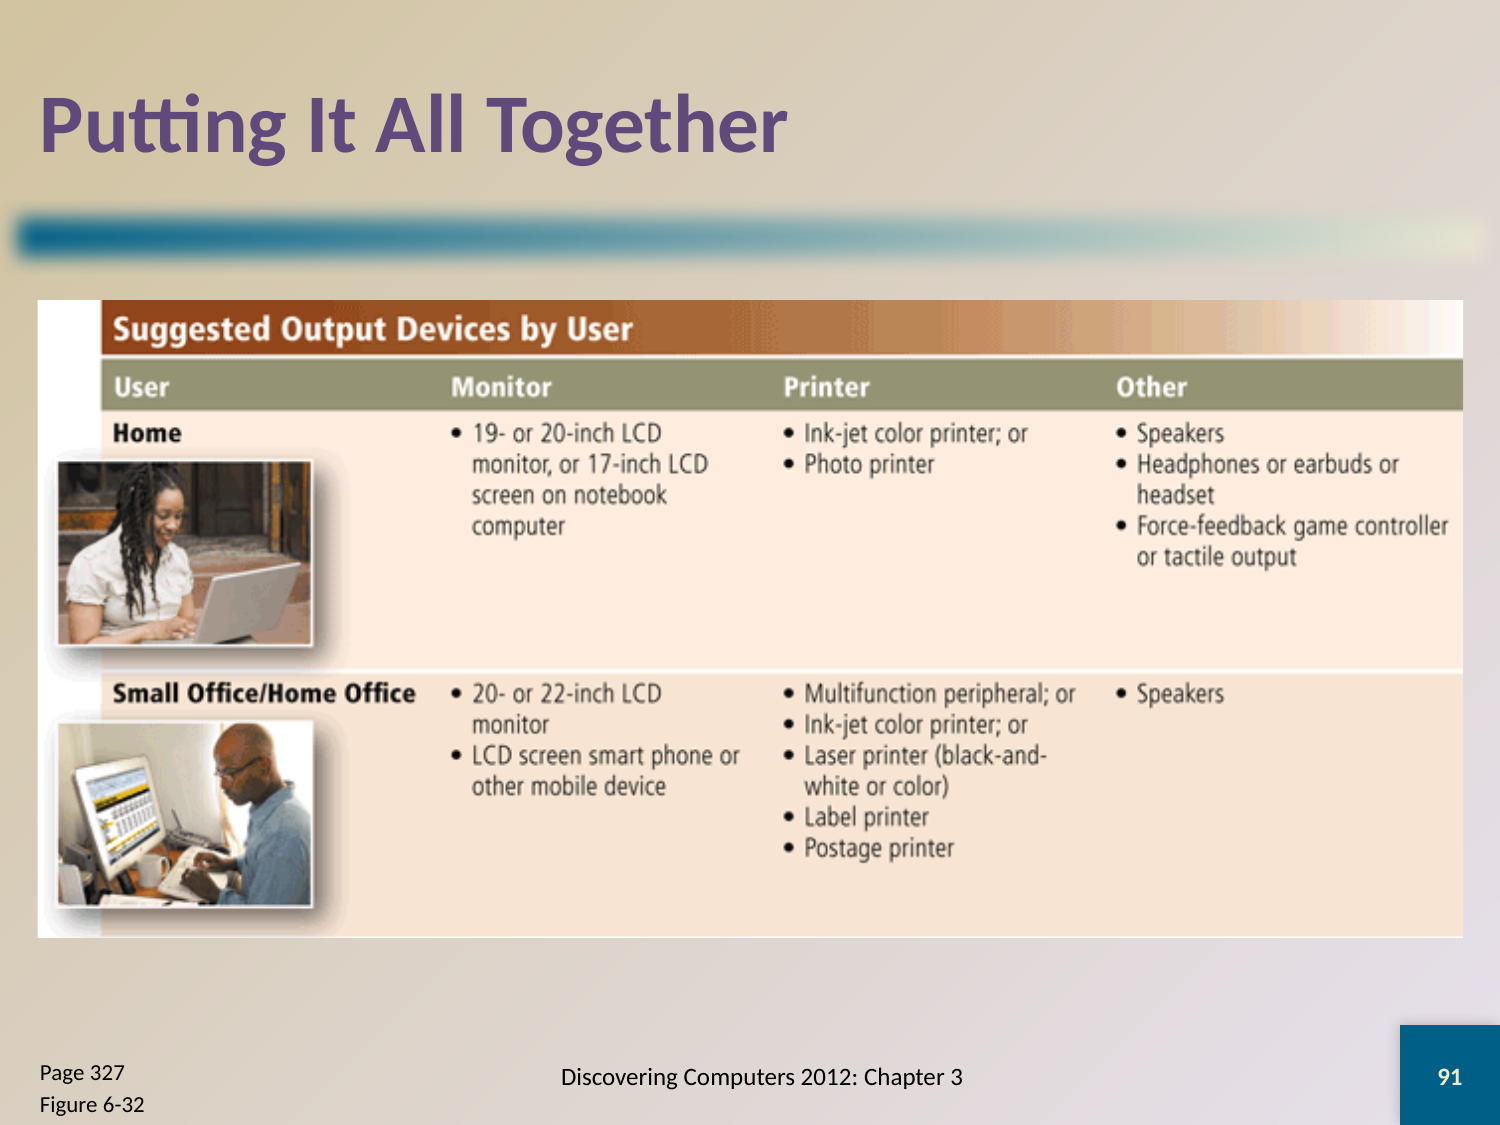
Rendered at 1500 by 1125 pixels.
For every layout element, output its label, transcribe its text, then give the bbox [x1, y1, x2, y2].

slide_number 91 [1400, 1025, 1500, 1125]
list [37, 299, 1464, 938]
footer Discovering Computers 2012: Chapter 3 [450, 1037, 1075, 1113]
title Putting It All Together [24, 24, 1475, 213]
list Page 327 Figure 6-32 [24, 1050, 300, 1125]
